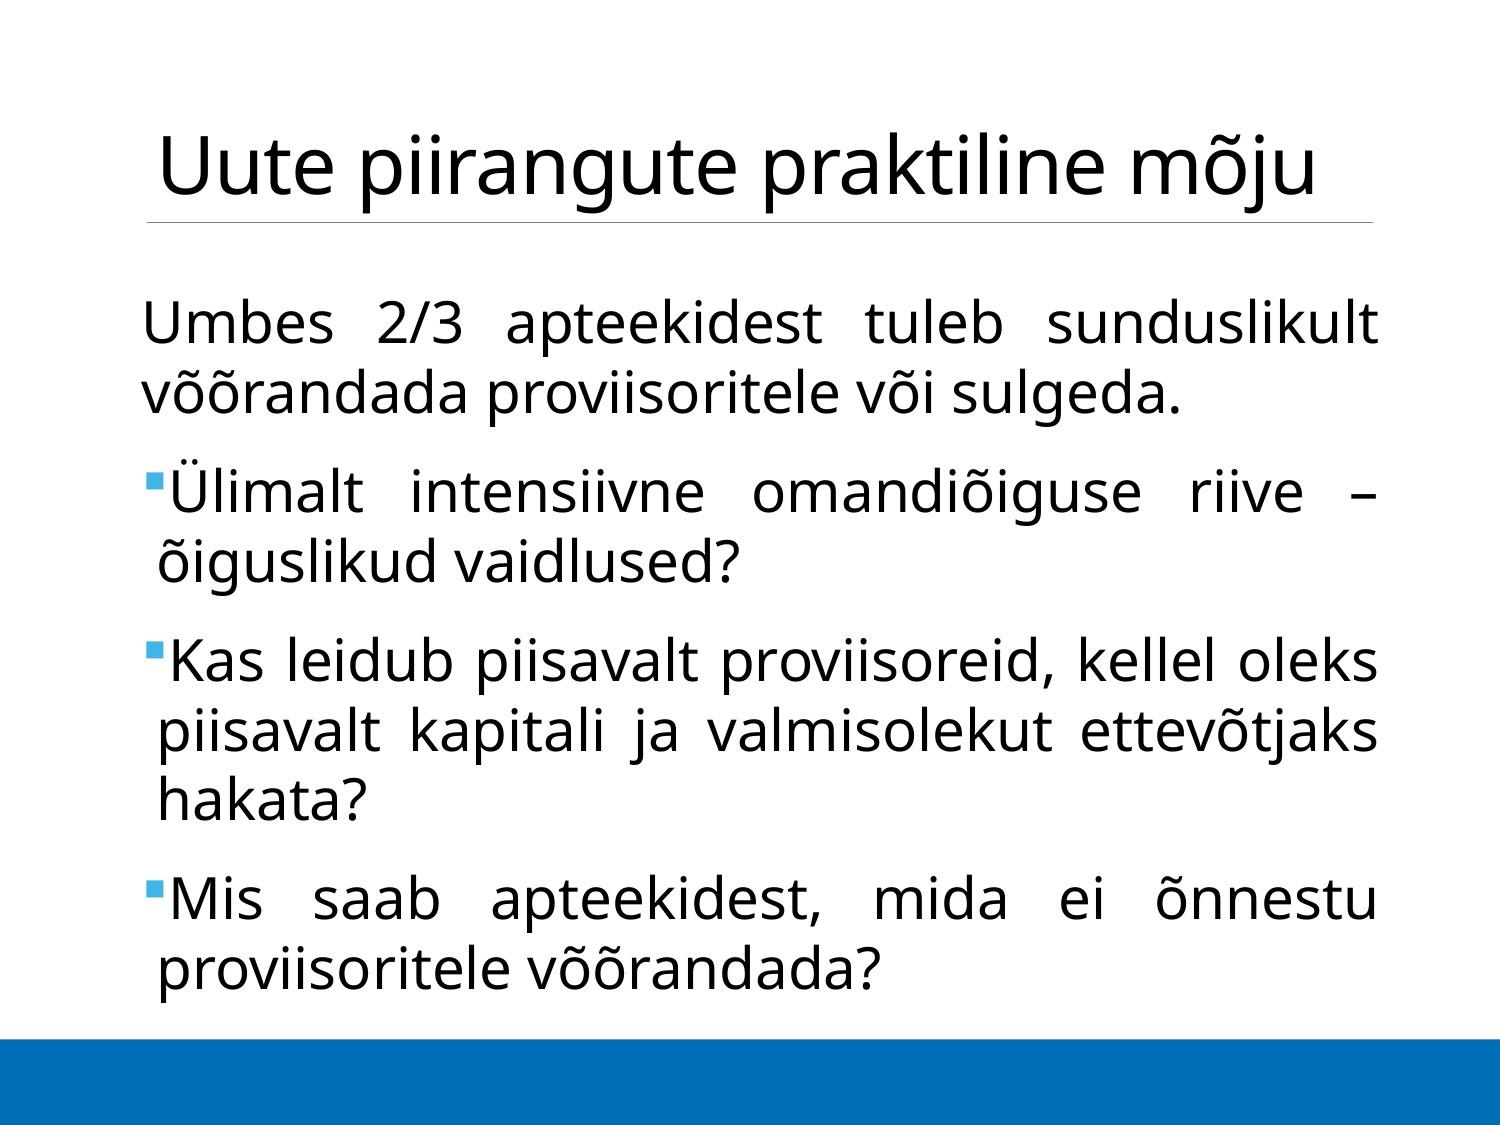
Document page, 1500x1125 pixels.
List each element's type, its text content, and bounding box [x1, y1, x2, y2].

title Uute piirangute praktiline mõju [141, 41, 1380, 219]
list Umbes 2/3 apteekidest tuleb sunduslikult võõrandada proviisoritele või sulgeda. Ülimalt intensiivne omandiõiguse riive – õiguslikud vaidlused? Kas leidub piisavalt proviisoreid, kellel oleks piisavalt kapitali ja valmisolekut ettevõtjaks hakata? Mis saab apteekidest, mida ei õnnestu proviisoritele võõrandada? [141, 277, 1380, 1028]
